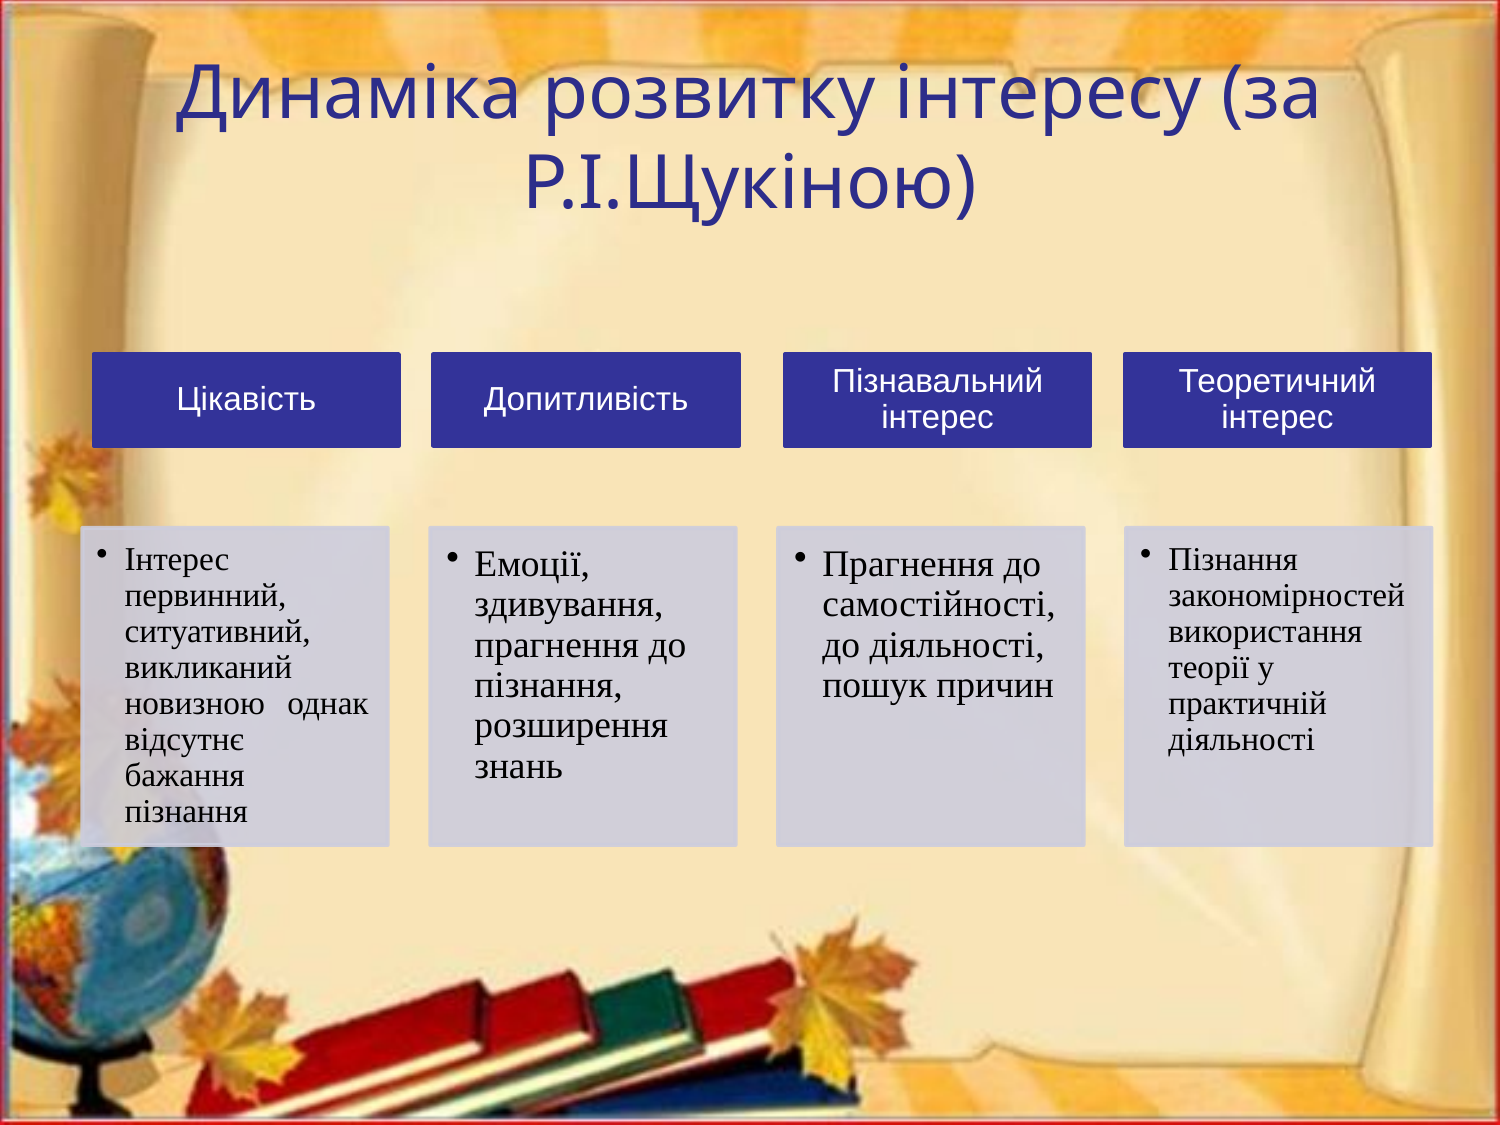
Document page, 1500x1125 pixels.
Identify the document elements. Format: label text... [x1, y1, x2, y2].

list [81, 269, 1433, 1013]
picture [0, 0, 1500, 1125]
title Динаміка розвитку інтересу (за Р.І.Щукіною) [74, 44, 1426, 233]
